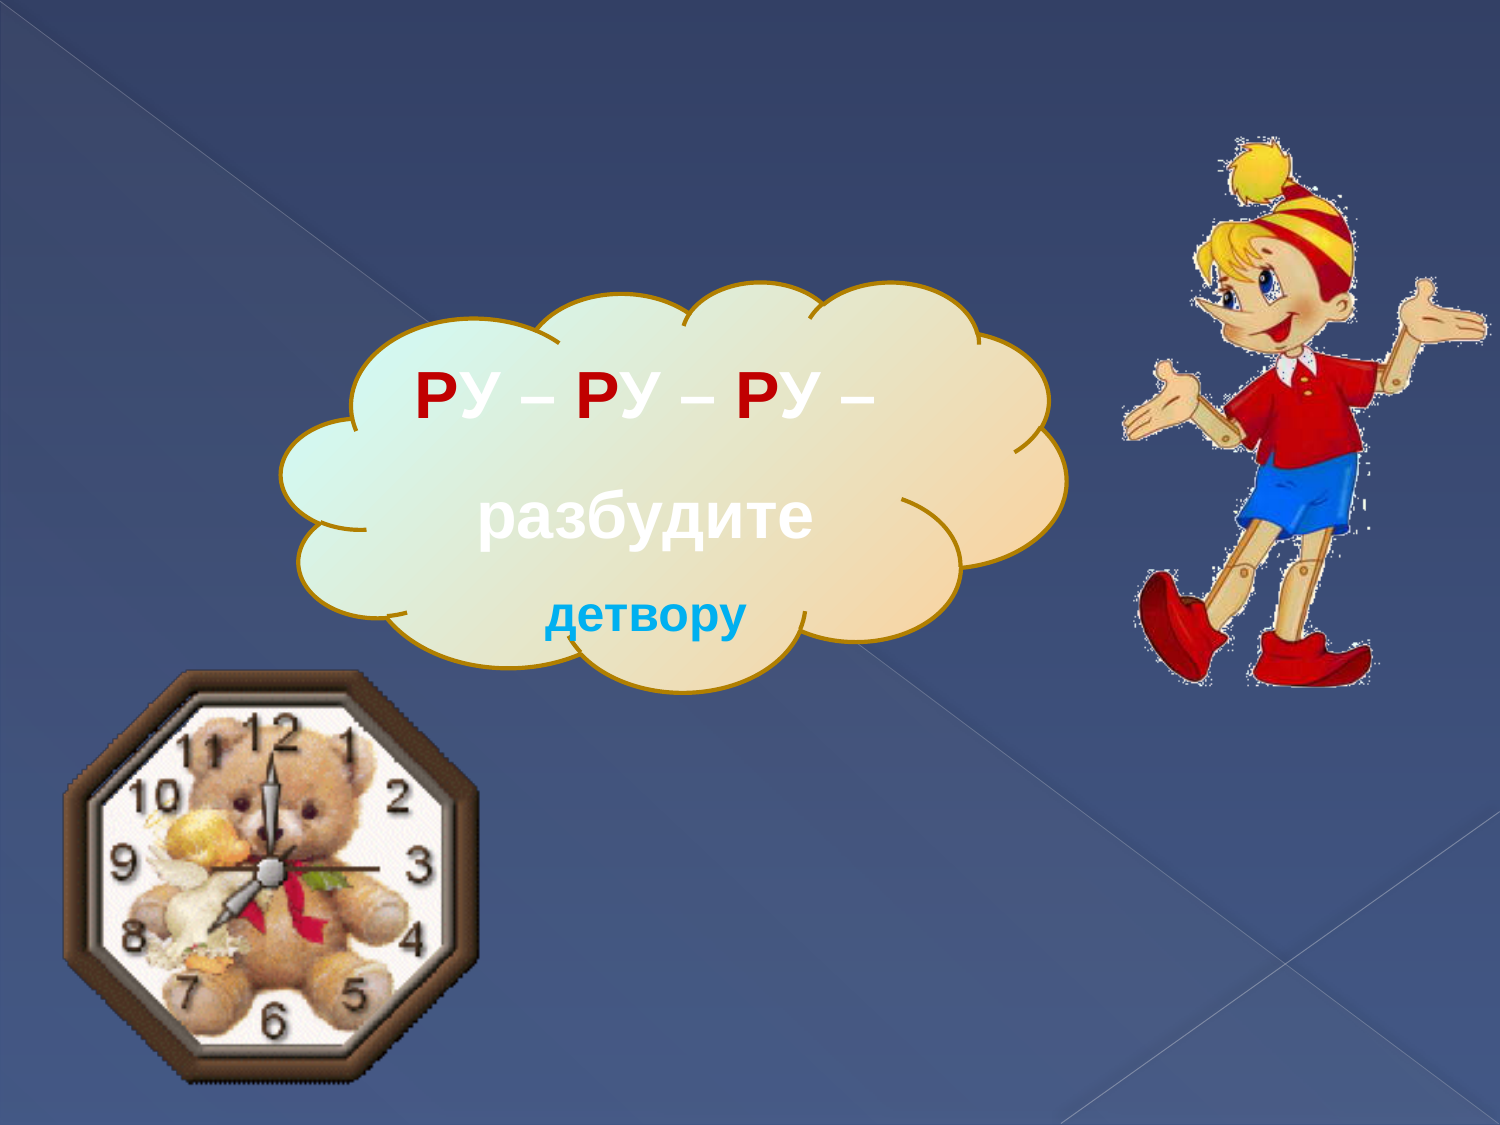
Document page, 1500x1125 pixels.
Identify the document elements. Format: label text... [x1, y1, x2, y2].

text_box РУ – РУ – РУ – разбудите детвору [278, 280, 1068, 695]
picture [0, 621, 540, 1125]
picture [1077, 124, 1500, 704]
